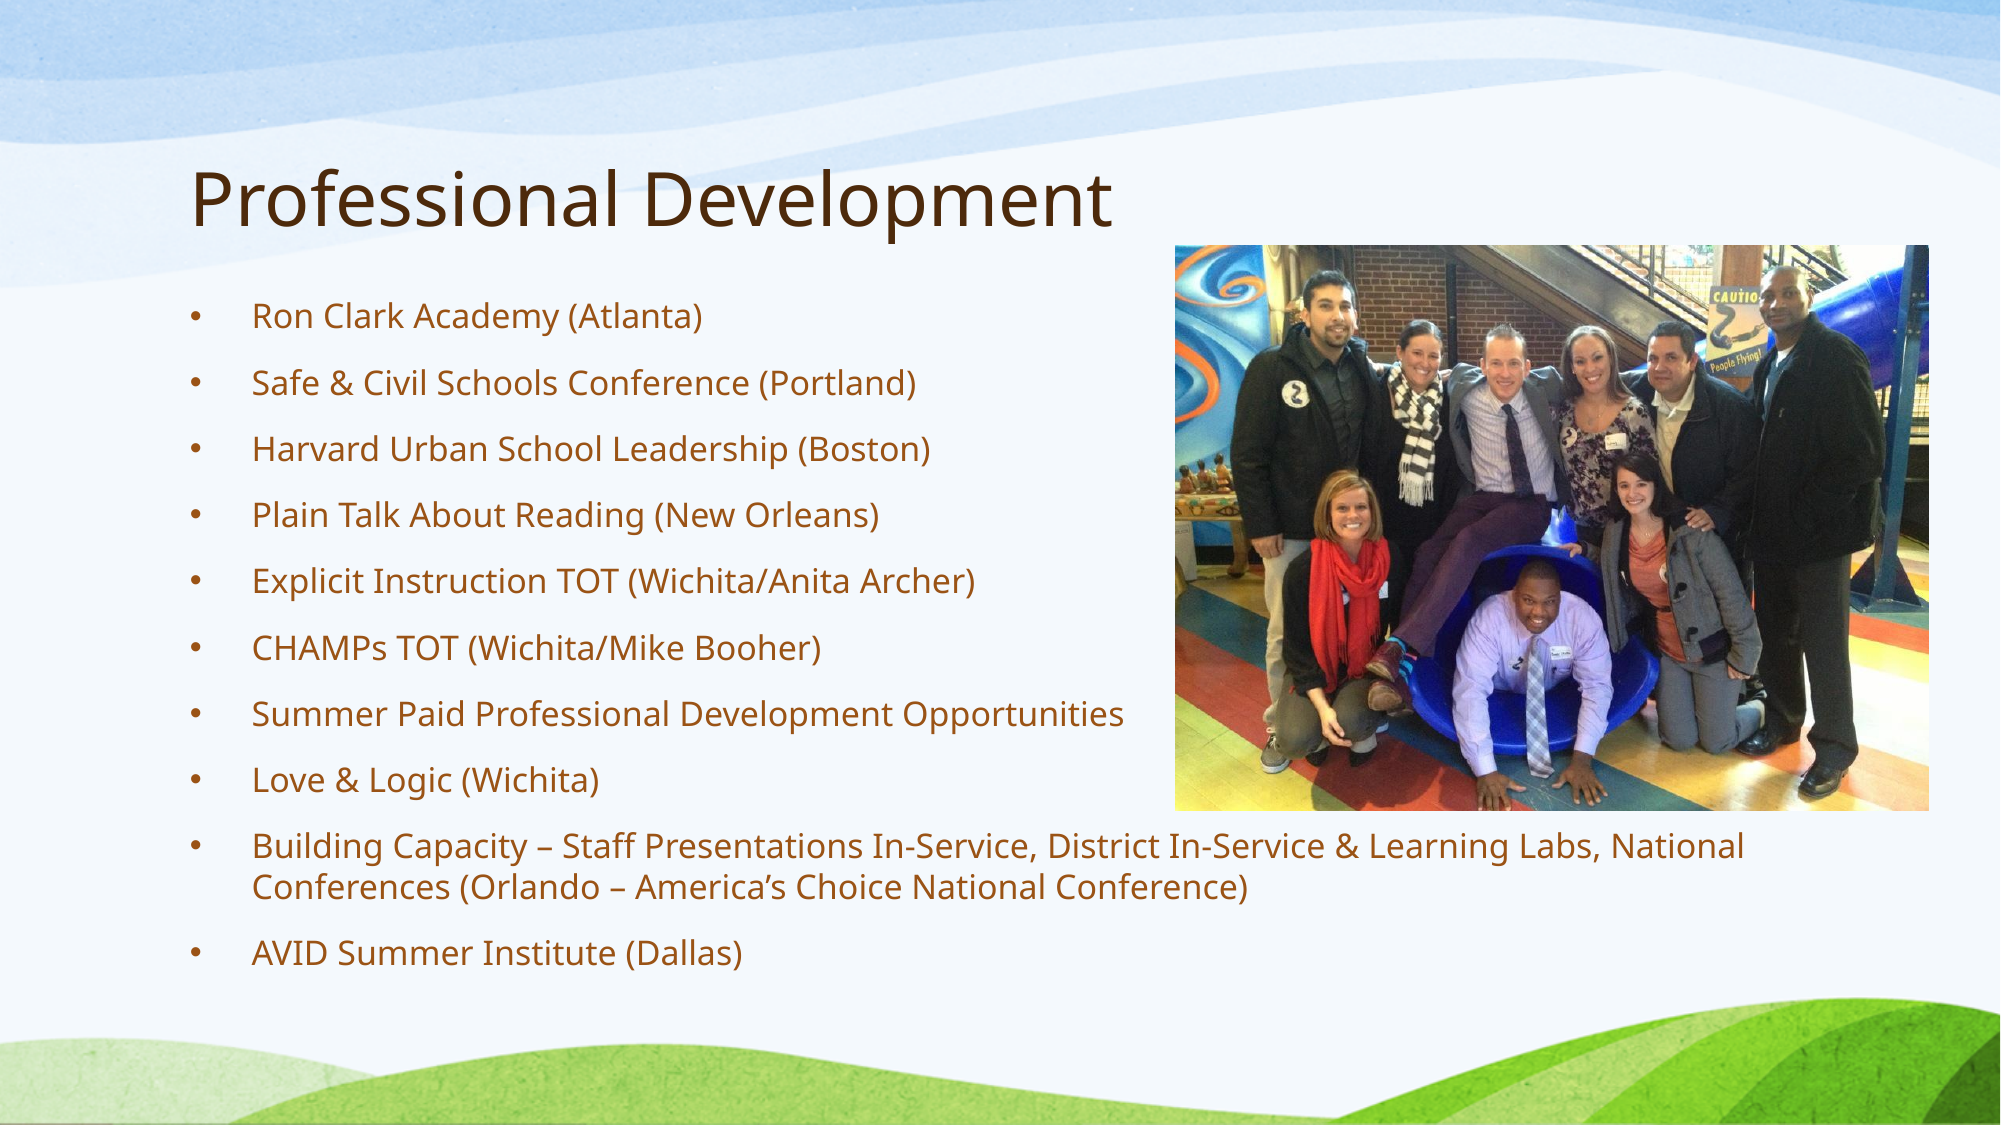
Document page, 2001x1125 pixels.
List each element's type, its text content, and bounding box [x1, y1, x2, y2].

title Professional Development [174, 50, 1825, 250]
picture [0, 0, 2001, 1125]
list Ron Clark Academy (Atlanta) Safe & Civil Schools Conference (Portland) Harvard Urban School Leadership (Boston) Plain Talk About Reading (New Orleans) Explicit Instruction TOT (Wichita/Anita Archer) CHAMPs TOT (Wichita/Mike Booher) Summer Paid Professional Development Opportunities Love & Logic (Wichita) Building Capacity – Staff Presentations In-Service, District In-Service & Learning Labs, National Conferences (Orlando – America’s Choice National Conference) AVID Summer Institute (Dallas) [174, 287, 1825, 982]
